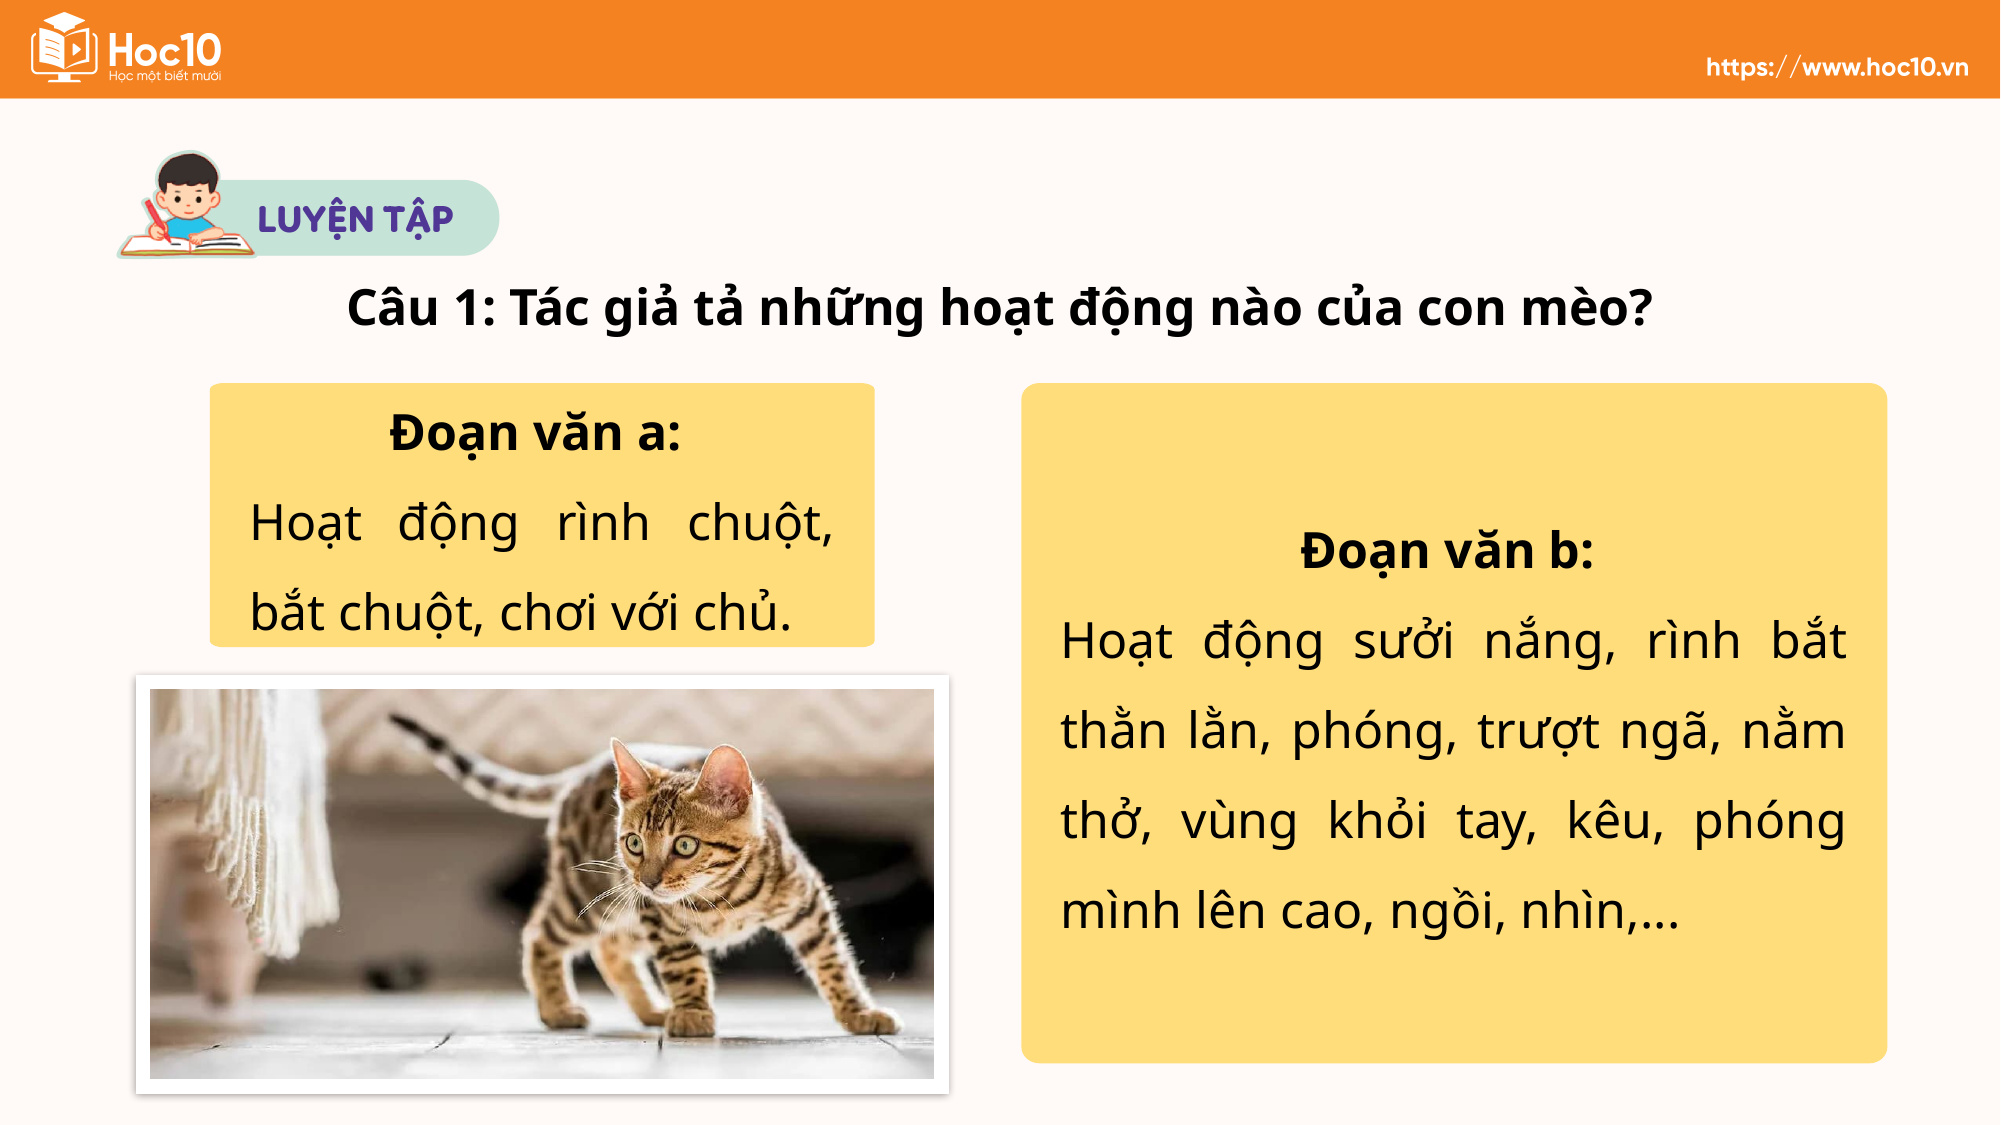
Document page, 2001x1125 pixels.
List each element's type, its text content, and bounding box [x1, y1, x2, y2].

picture [0, 0, 2001, 1125]
text_box Đoạn văn a: Hoạt động rình chuột, bắt chuột, chơi với chủ. [209, 383, 875, 648]
text_box Đoạn văn b: Hoạt động sưởi nắng, rình bắt thằn lằn, phóng, trượt ngã, nằm thở, vùng khỏi tay, kêu, phóng mình lên cao, ngồi, nhìn,... [1021, 383, 1888, 1064]
text_box Câu 1: Tác giả tả những hoạt động nào của con mèo? [150, 270, 1851, 341]
